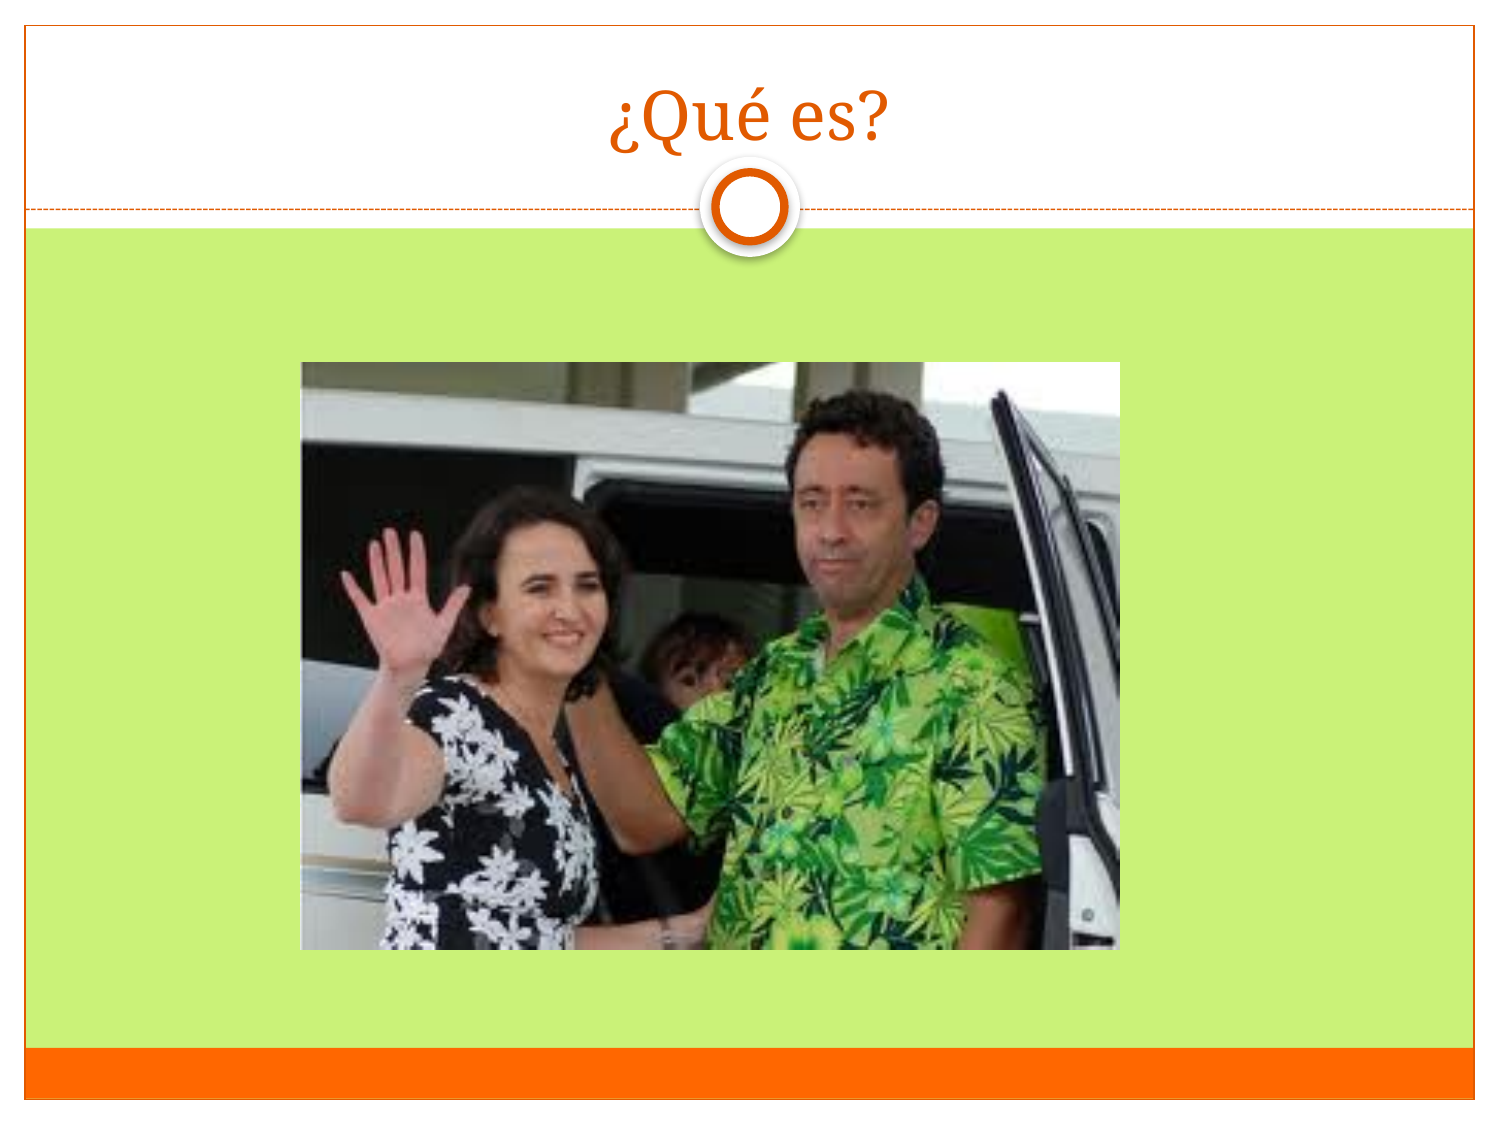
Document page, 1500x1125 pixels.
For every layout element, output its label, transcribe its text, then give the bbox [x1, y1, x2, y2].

picture [299, 362, 1120, 951]
title ¿Qué es? [49, 37, 1450, 162]
